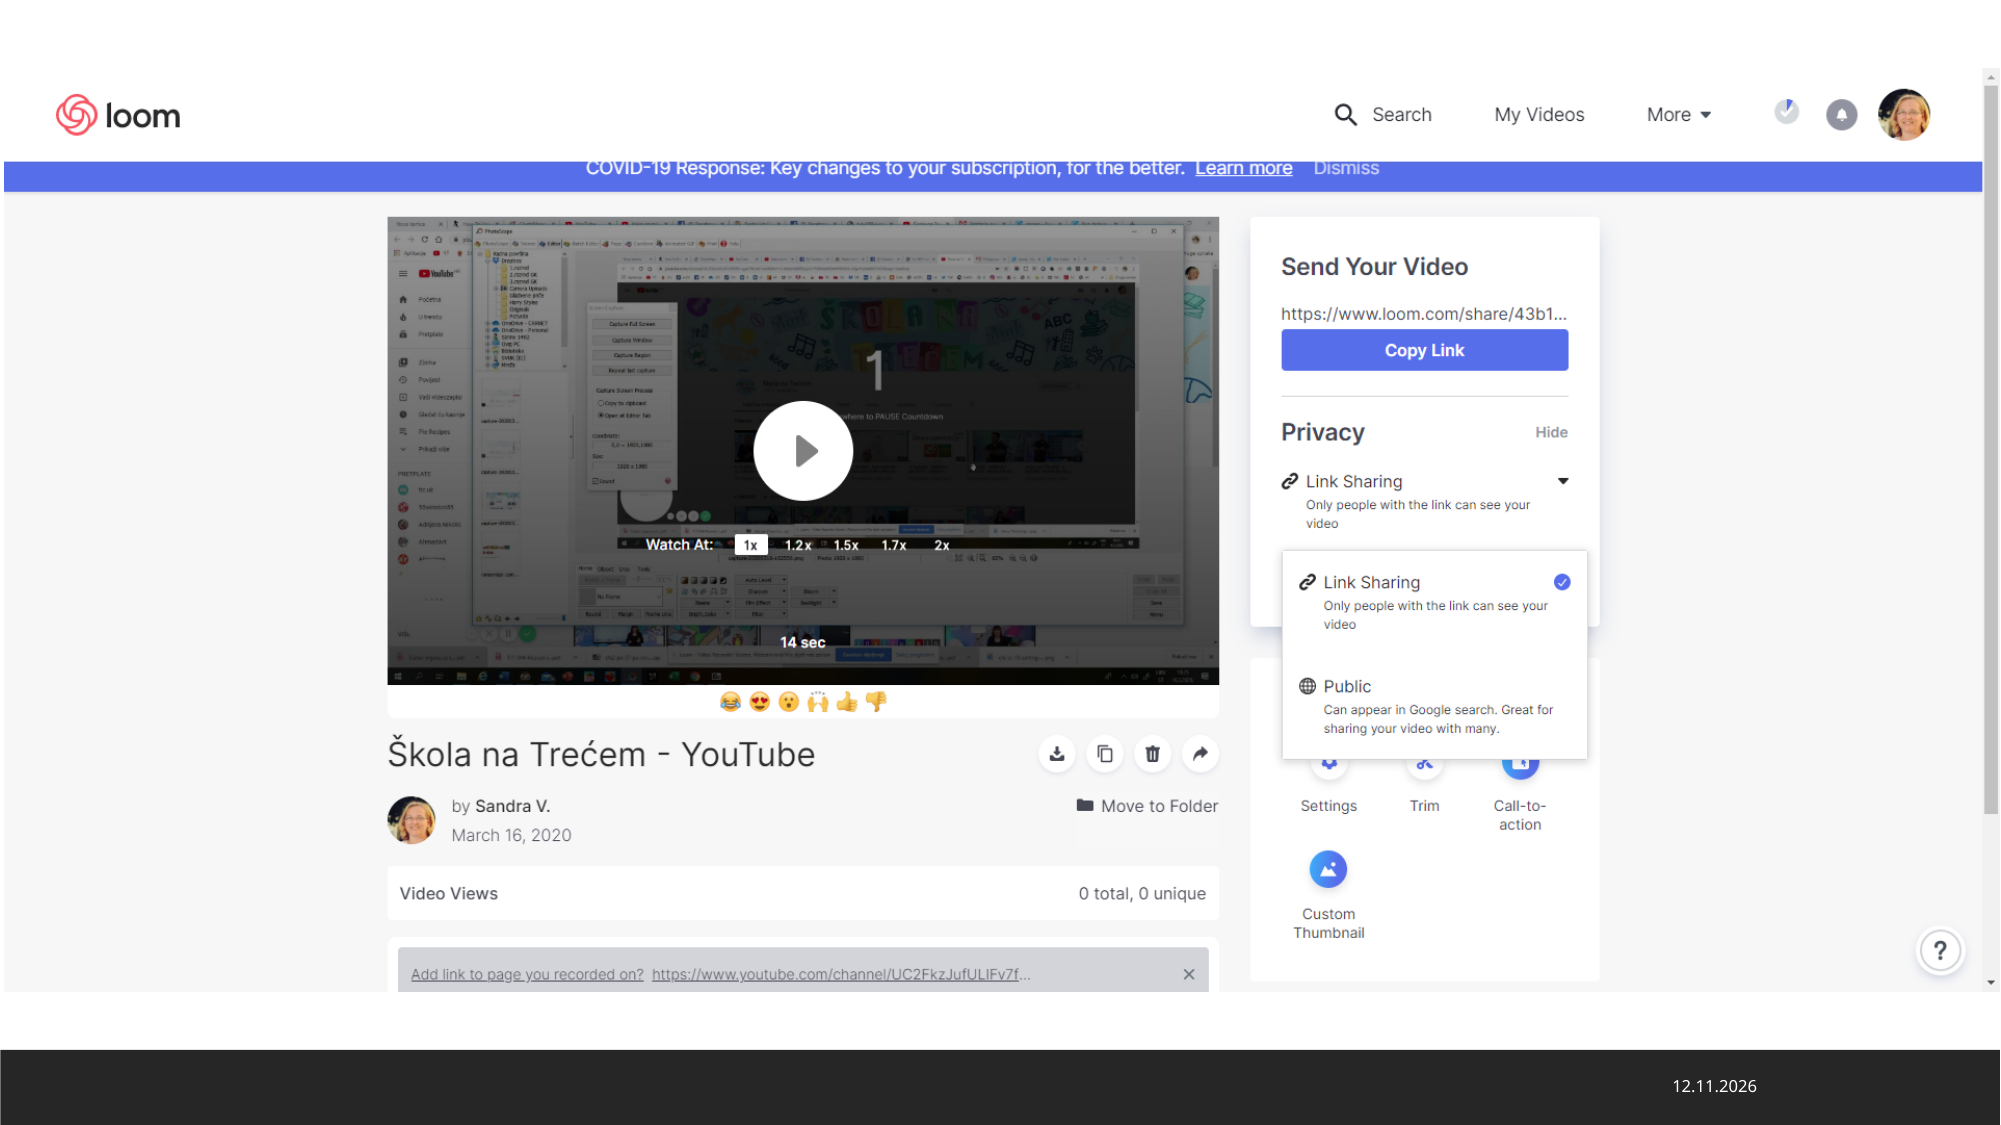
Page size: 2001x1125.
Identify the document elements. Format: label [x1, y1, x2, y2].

list [4, 68, 2000, 992]
slide_number [1348, 1057, 1773, 1118]
